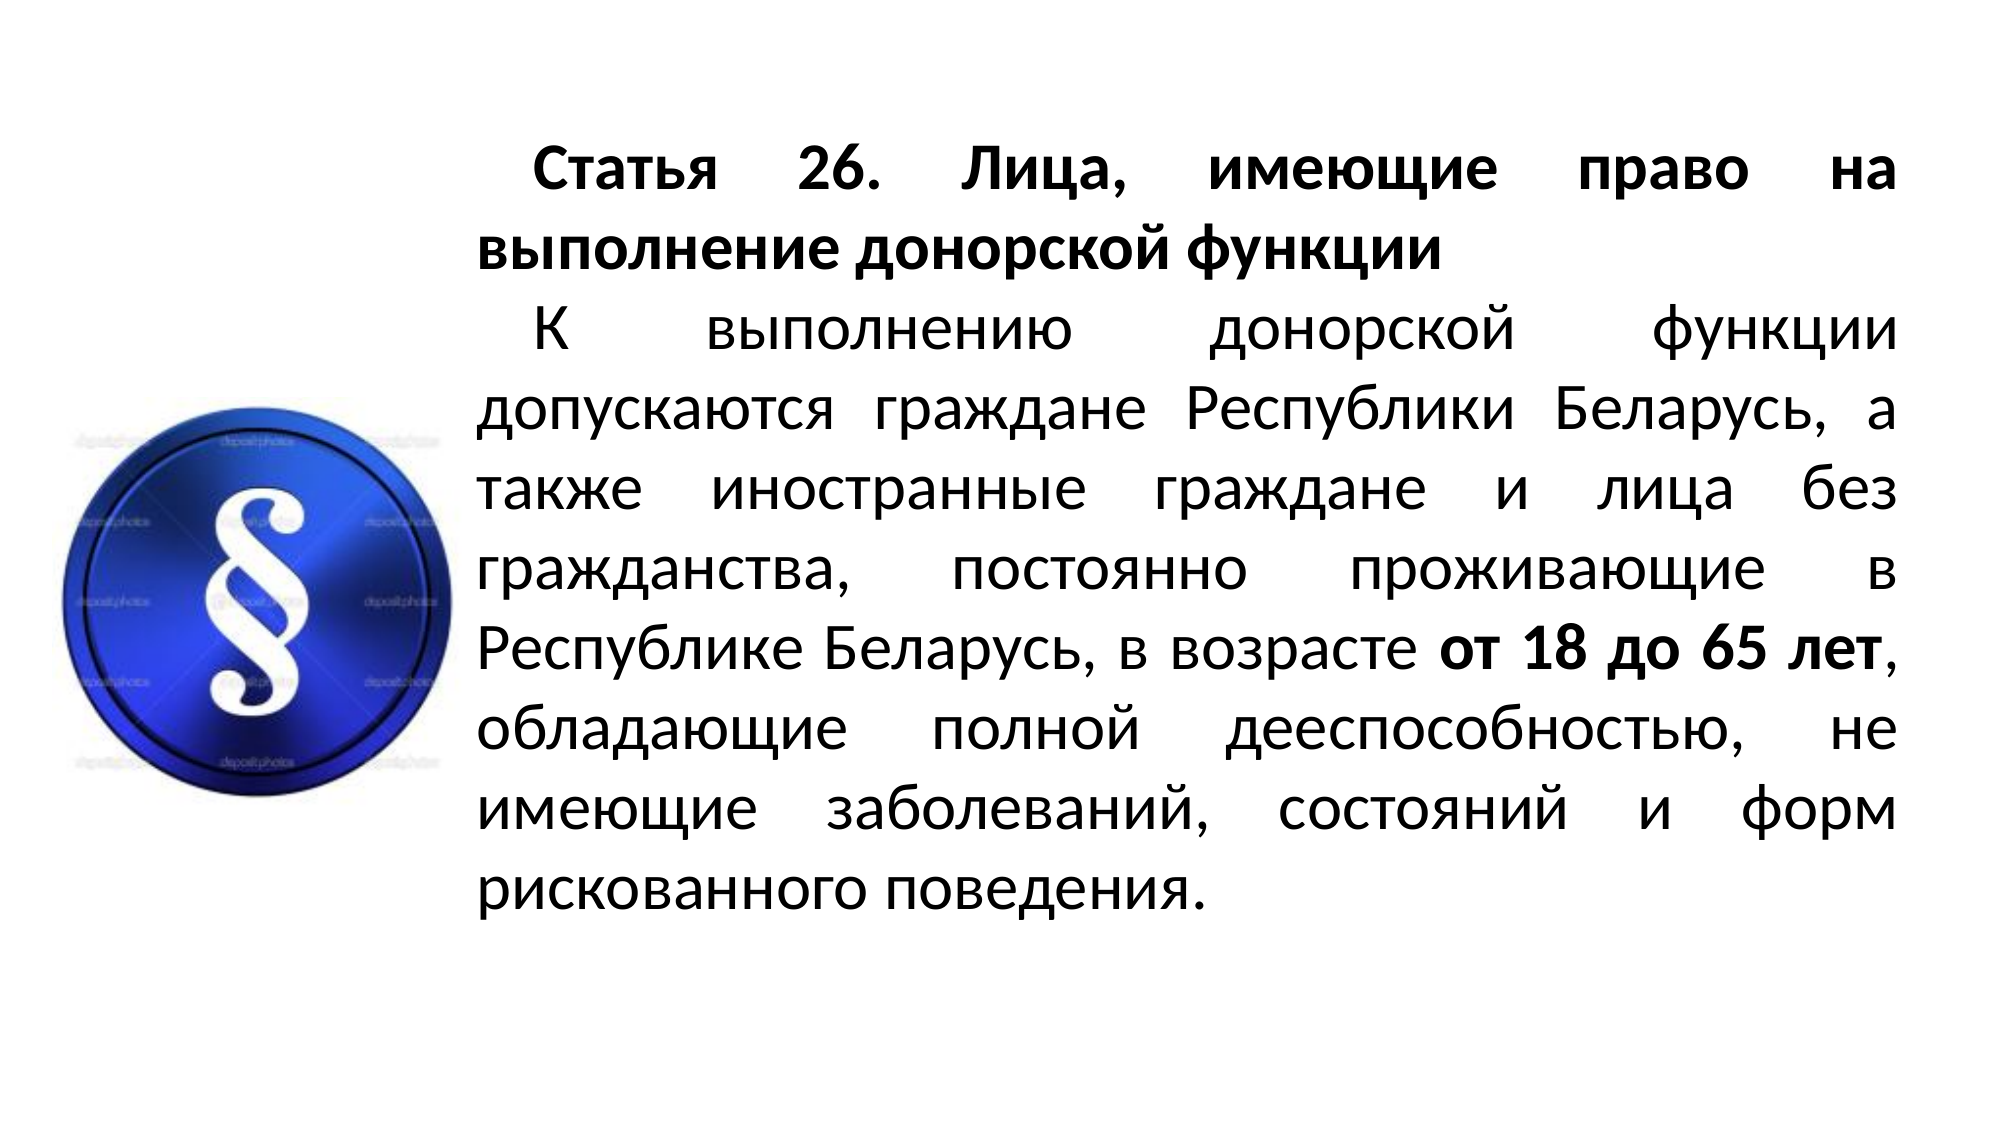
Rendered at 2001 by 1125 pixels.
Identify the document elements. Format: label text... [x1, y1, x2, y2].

text_box Статья 26. Лица, имеющие право на выполнение донорской функции К выполнению донорской функции допускаются граждане Республики Беларусь, а также иностранные граждане и лица без гражданства, постоянно проживающие в Республике Беларусь, в возрасте от 18 до 65 лет, обладающие полной дееспособностью, не имеющие заболеваний, состояний и форм рискованного поведения. [462, 115, 1915, 930]
picture [52, 397, 463, 808]
